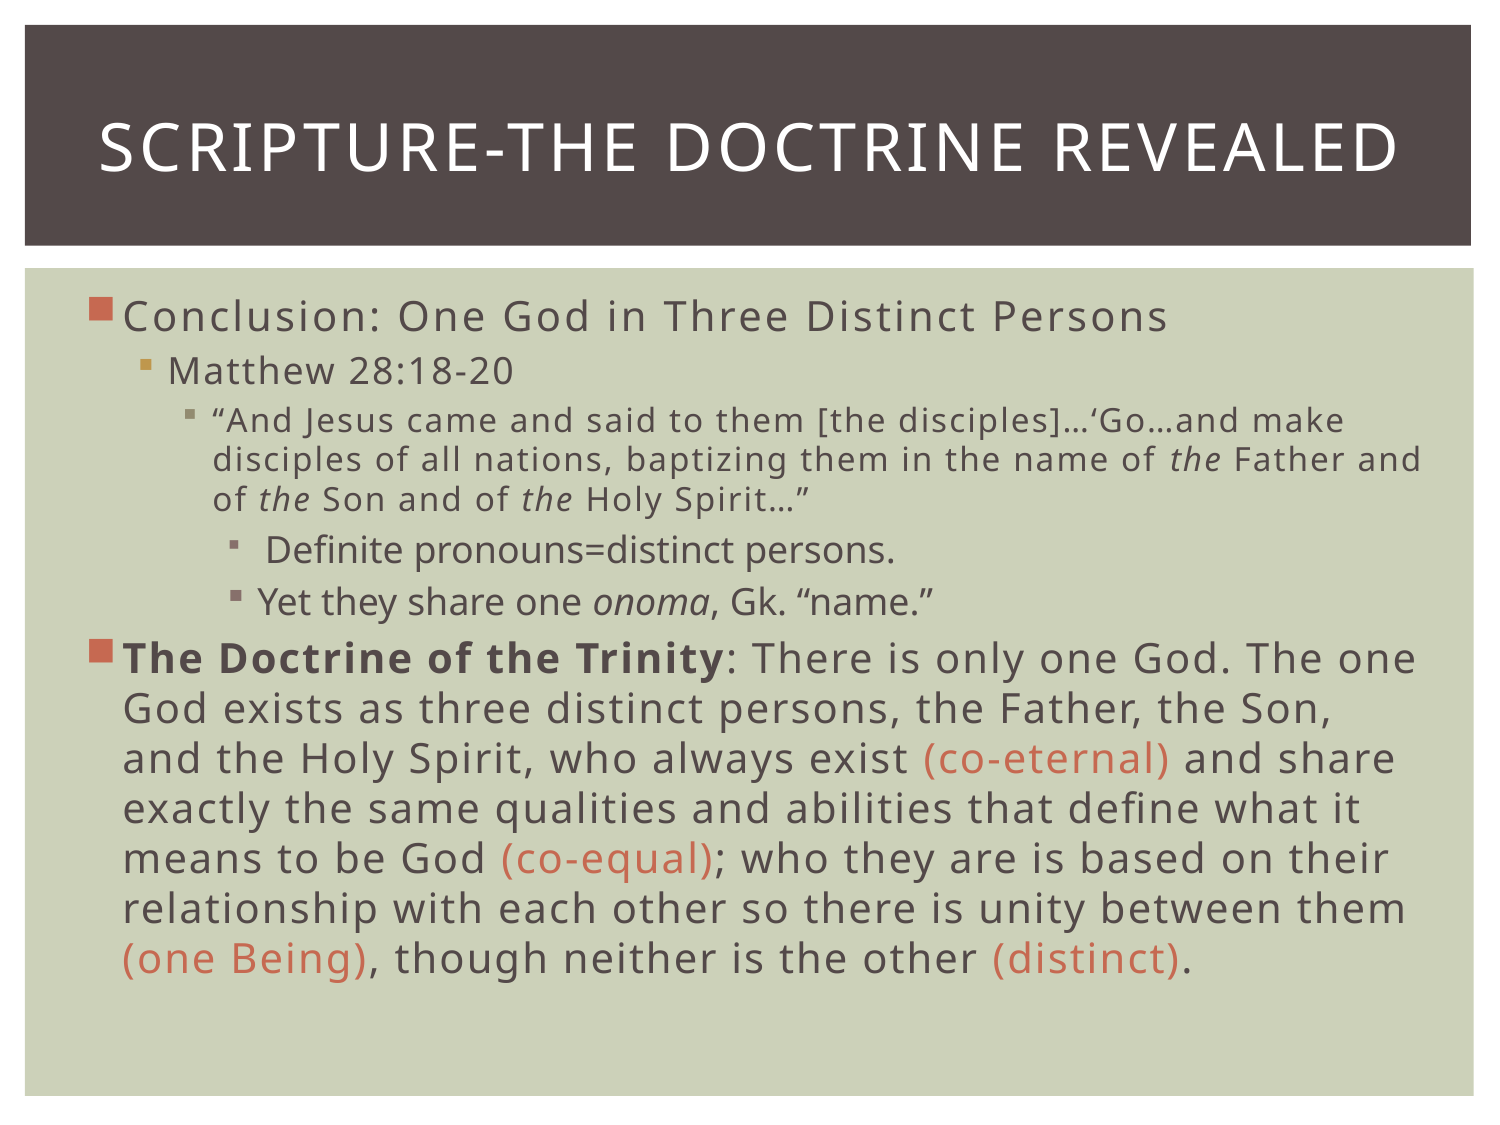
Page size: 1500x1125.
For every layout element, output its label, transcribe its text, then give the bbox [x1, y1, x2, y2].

title Scripture-the Doctrine revealed [62, 58, 1438, 232]
list Conclusion: One God in Three Distinct Persons Matthew 28:18-20 “And Jesus came and said to them [the disciples]…‘Go…and make disciples of all nations, baptizing them in the name of the Father and of the Son and of the Holy Spirit…” Definite pronouns=distinct persons. Yet they share one onoma, Gk. “name.” The Doctrine of the Trinity: There is only one God. The one God exists as three distinct persons, the Father, the Son, and the Holy Spirit, who always exist (co-eternal) and share exactly the same qualities and abilities that define what it means to be God (co-equal); who they are is based on their relationship with each other so there is unity between them (one Being), though neither is the other (distinct). [62, 281, 1442, 1069]
